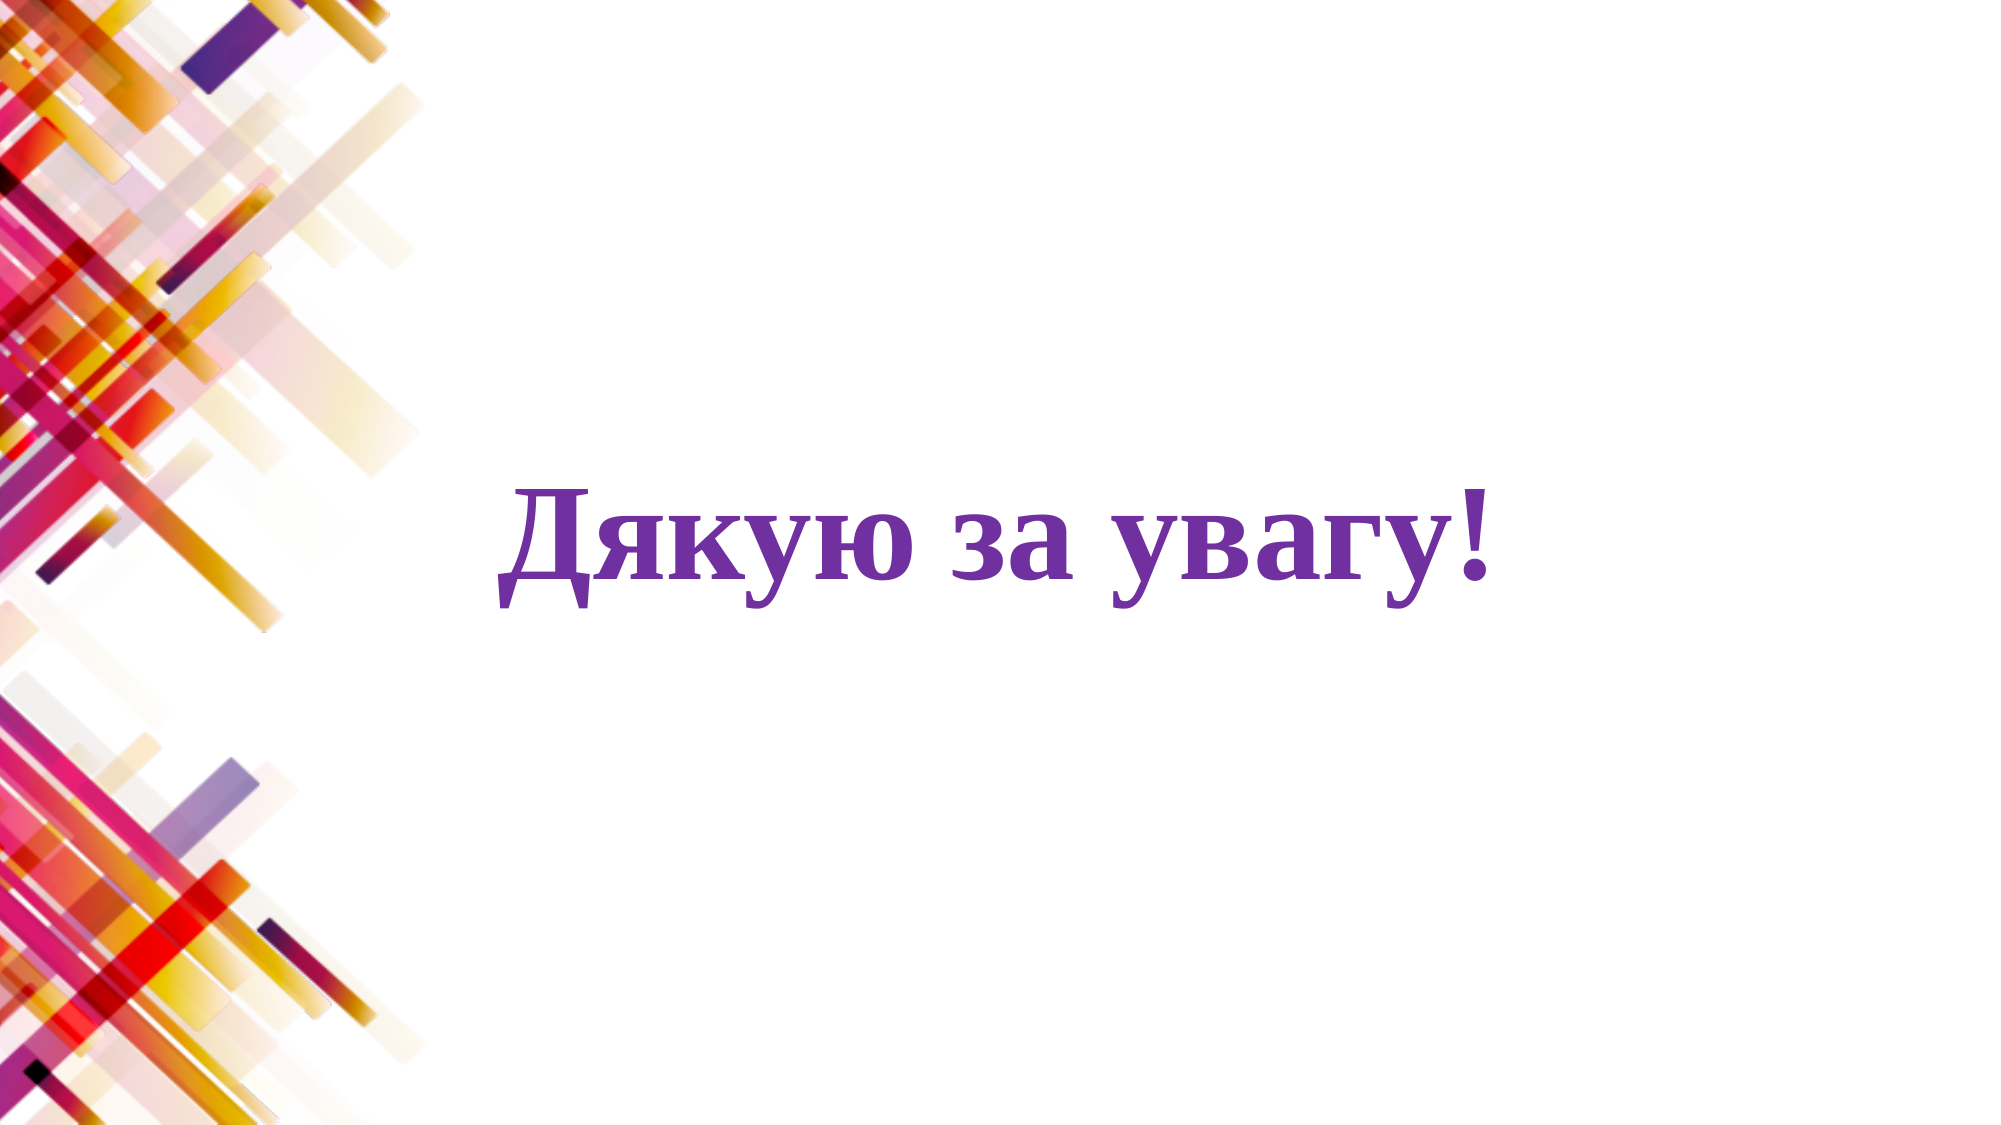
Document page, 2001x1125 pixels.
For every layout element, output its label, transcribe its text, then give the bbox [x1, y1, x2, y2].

picture [0, 0, 1290, 1125]
list Дякую за увагу! [106, 59, 1892, 808]
